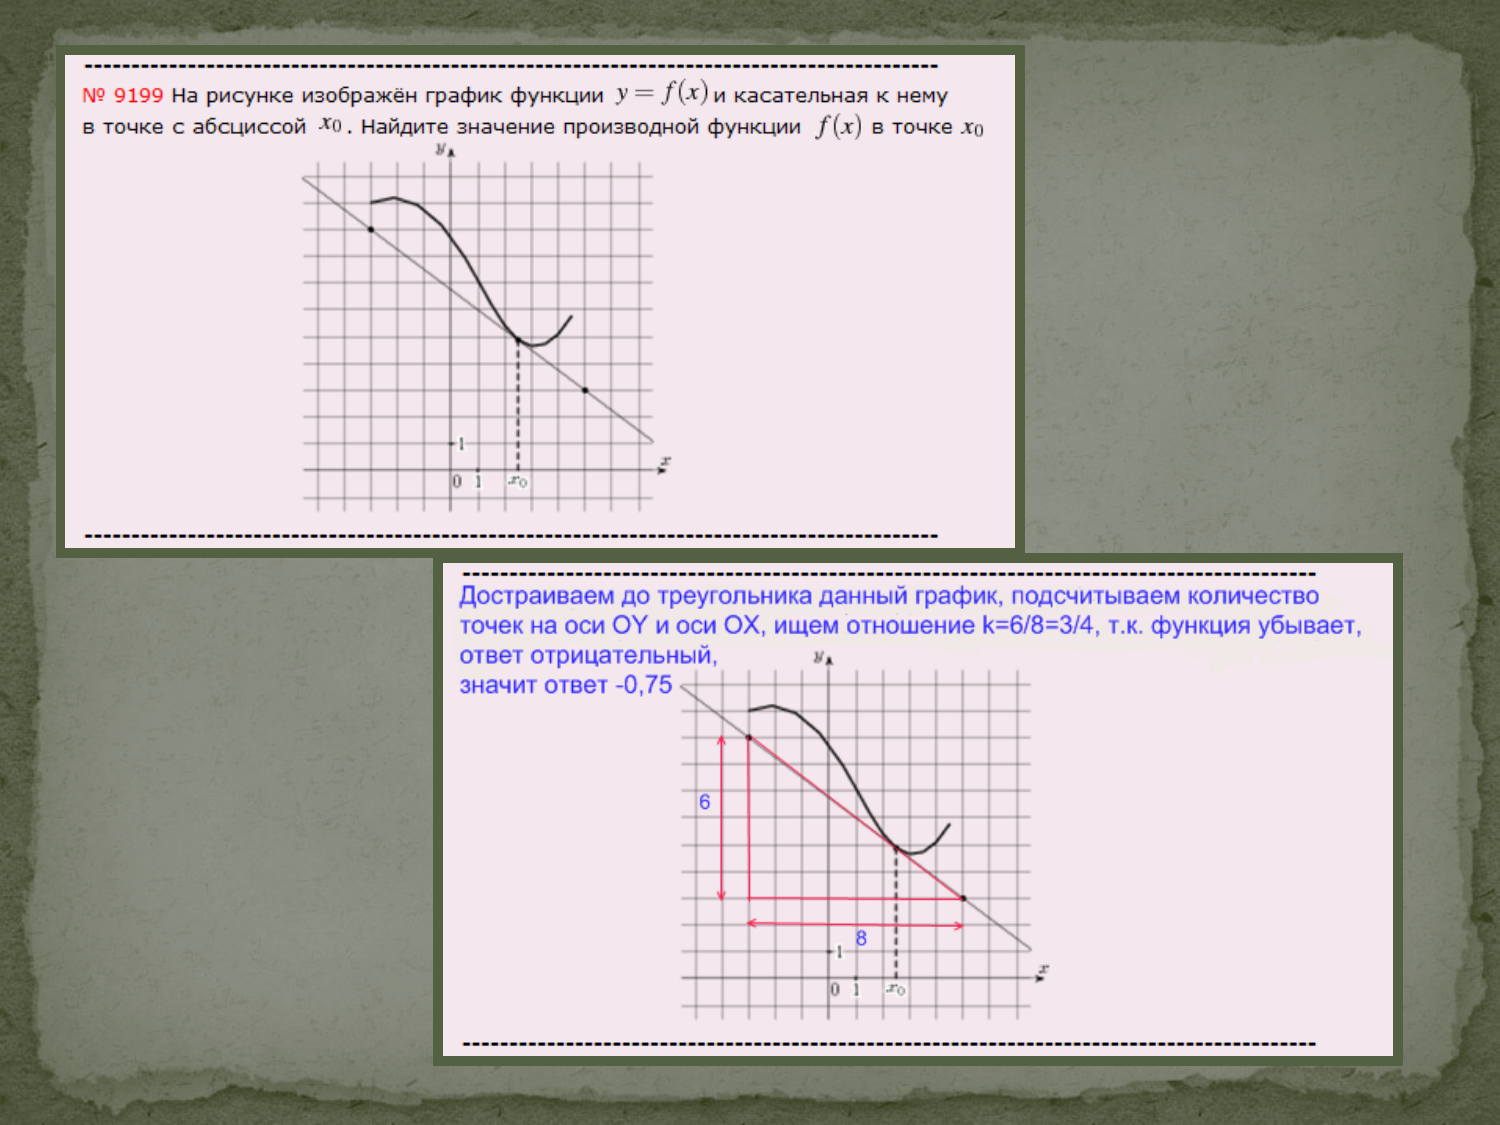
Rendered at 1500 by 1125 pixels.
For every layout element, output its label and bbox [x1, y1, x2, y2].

picture [65, 55, 1016, 549]
picture [443, 563, 1394, 1057]
